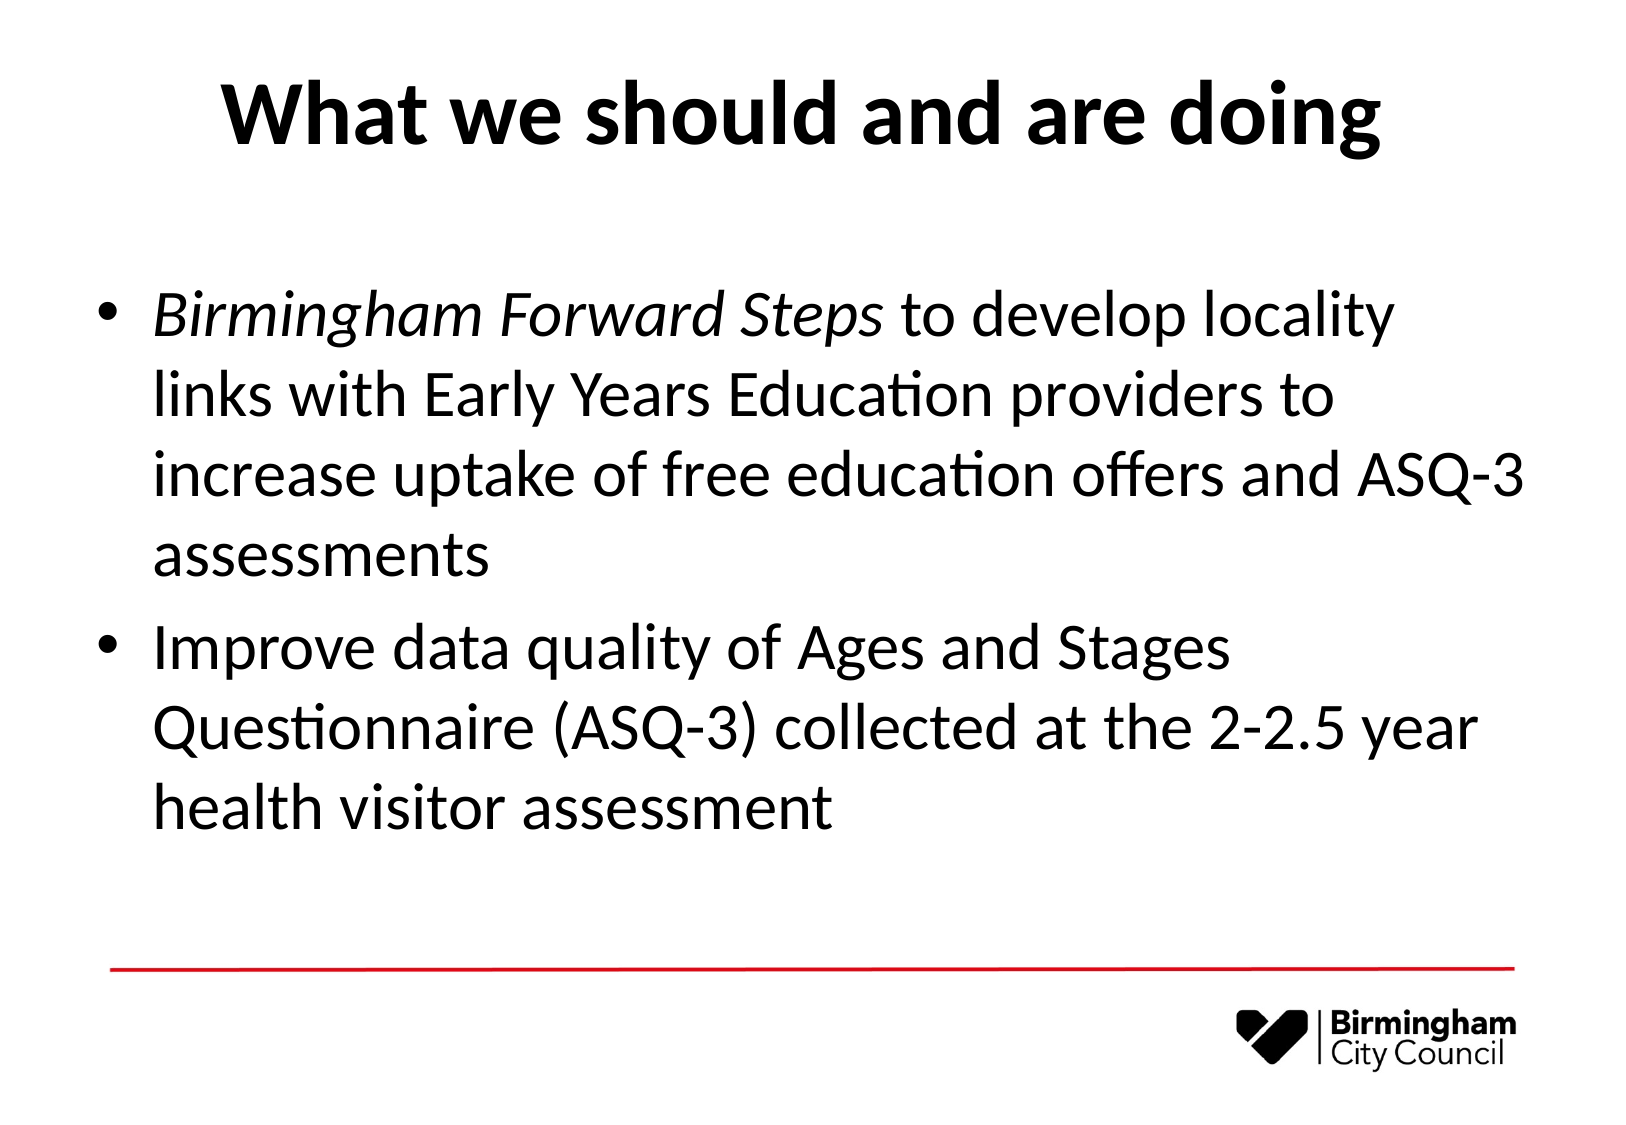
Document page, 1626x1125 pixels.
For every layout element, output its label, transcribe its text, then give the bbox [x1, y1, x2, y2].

title What we should and are doing [81, 45, 1544, 233]
list Birmingham Forward Steps to develop locality links with Early Years Education providers to increase uptake of free education offers and ASQ-3 assessments Improve data quality of Ages and Stages Questionnaire (ASQ-3) collected at the 2-2.5 year health visitor assessment [81, 262, 1544, 1005]
picture [0, 952, 1625, 1125]
